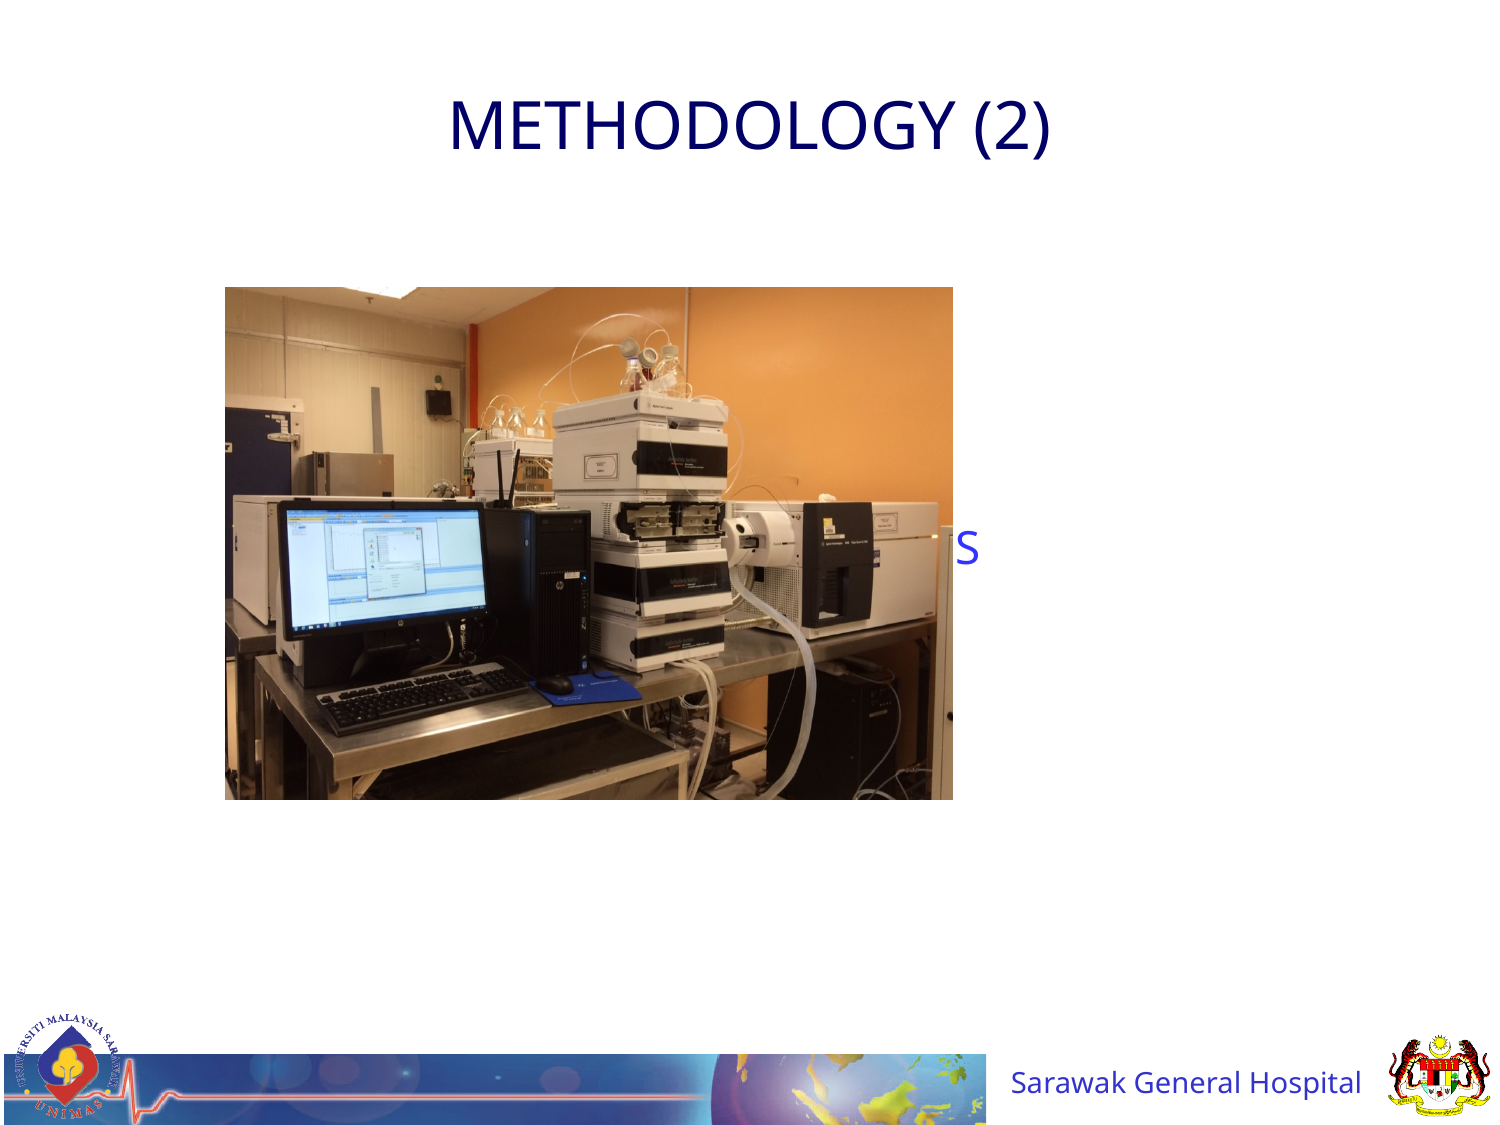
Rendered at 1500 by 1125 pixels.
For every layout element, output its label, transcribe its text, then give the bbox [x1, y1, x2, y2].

list LC-MS/MS [76, 224, 1427, 998]
title METHODOLOGY (2) [75, 45, 1425, 200]
picture [4, 1011, 987, 1125]
picture [224, 287, 953, 801]
picture [1376, 1034, 1500, 1121]
